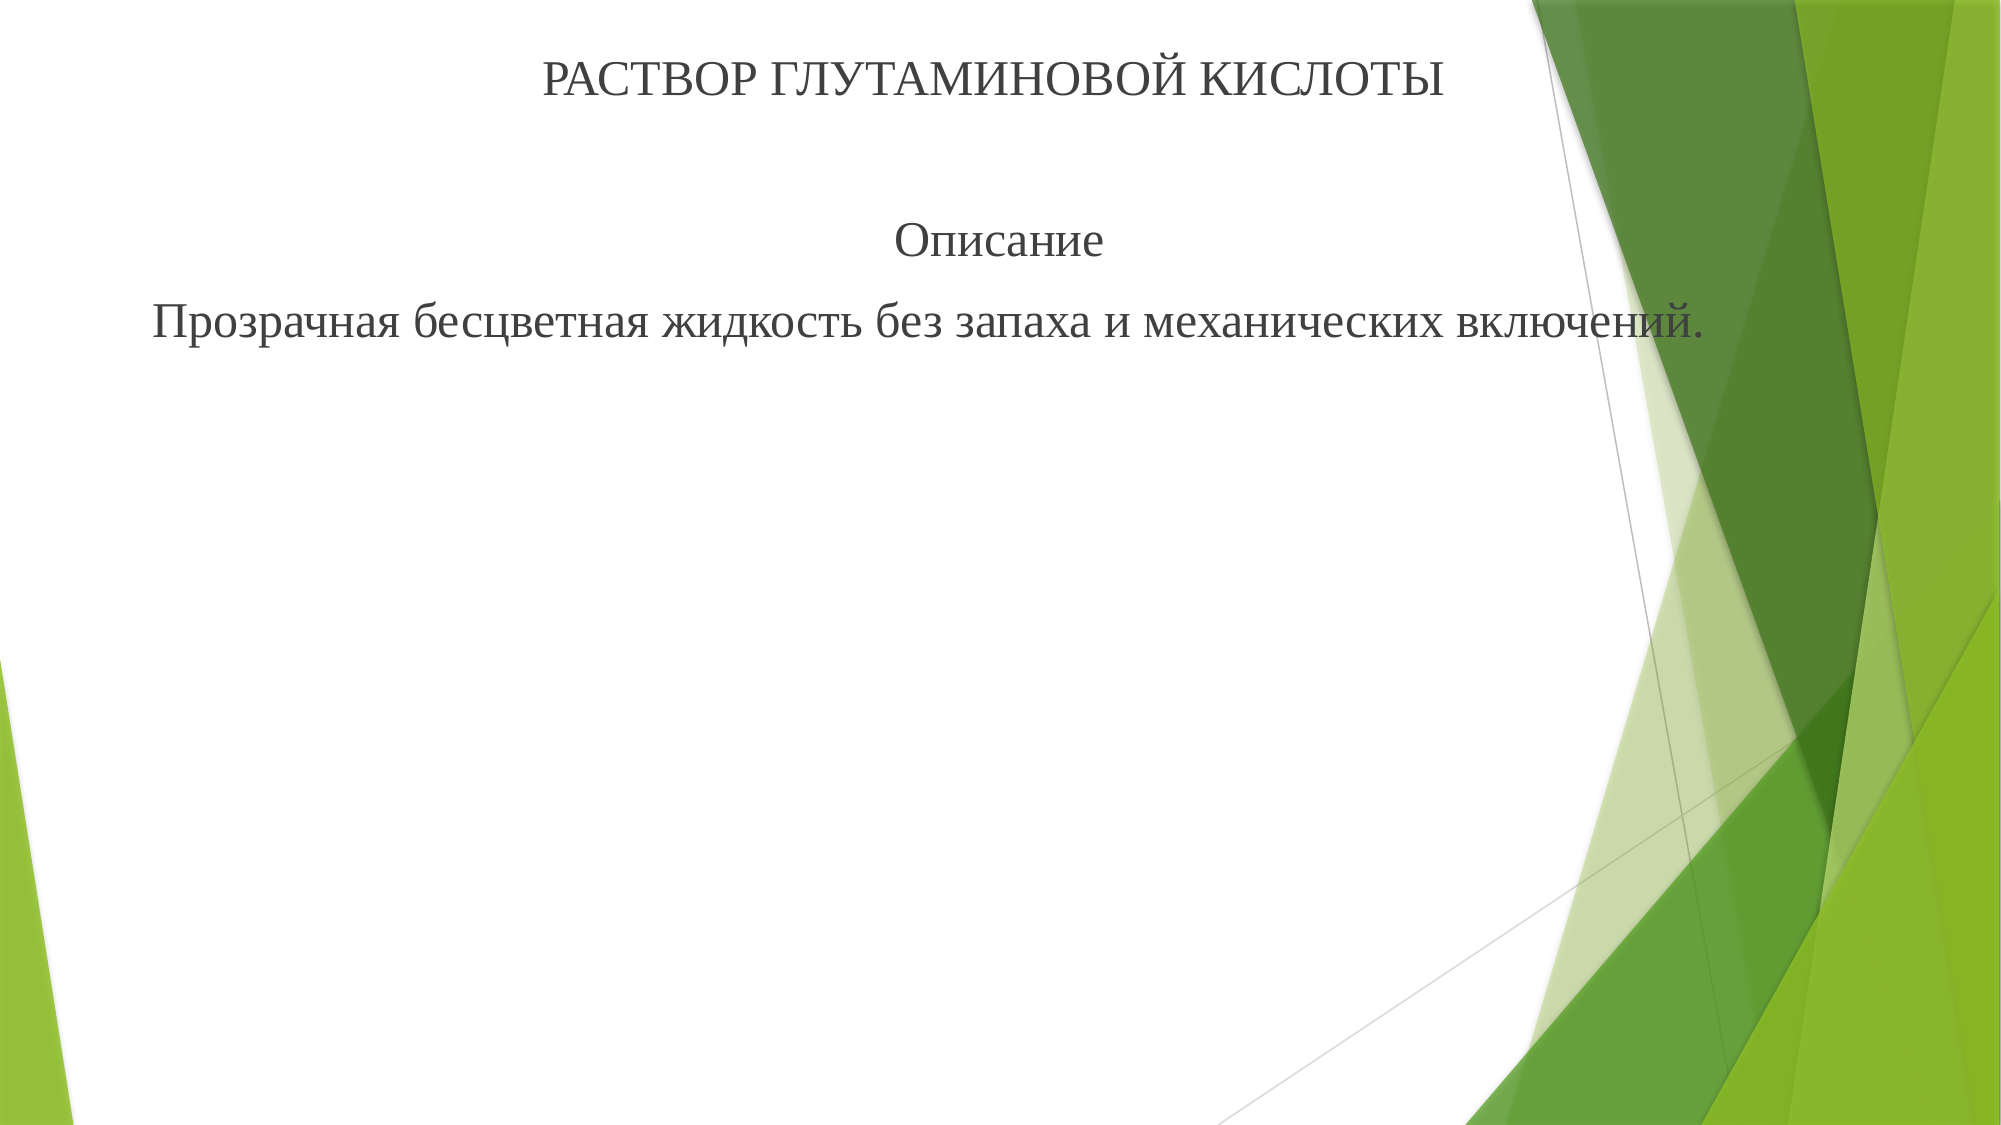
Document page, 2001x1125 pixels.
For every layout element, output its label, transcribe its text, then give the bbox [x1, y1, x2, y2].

list РАСТВОР ГЛУТАМИНОВОЙ КИСЛОТЫ Описание Прозрачная бесцветная жидкость без запаха и механических включений. [137, 37, 1863, 1014]
